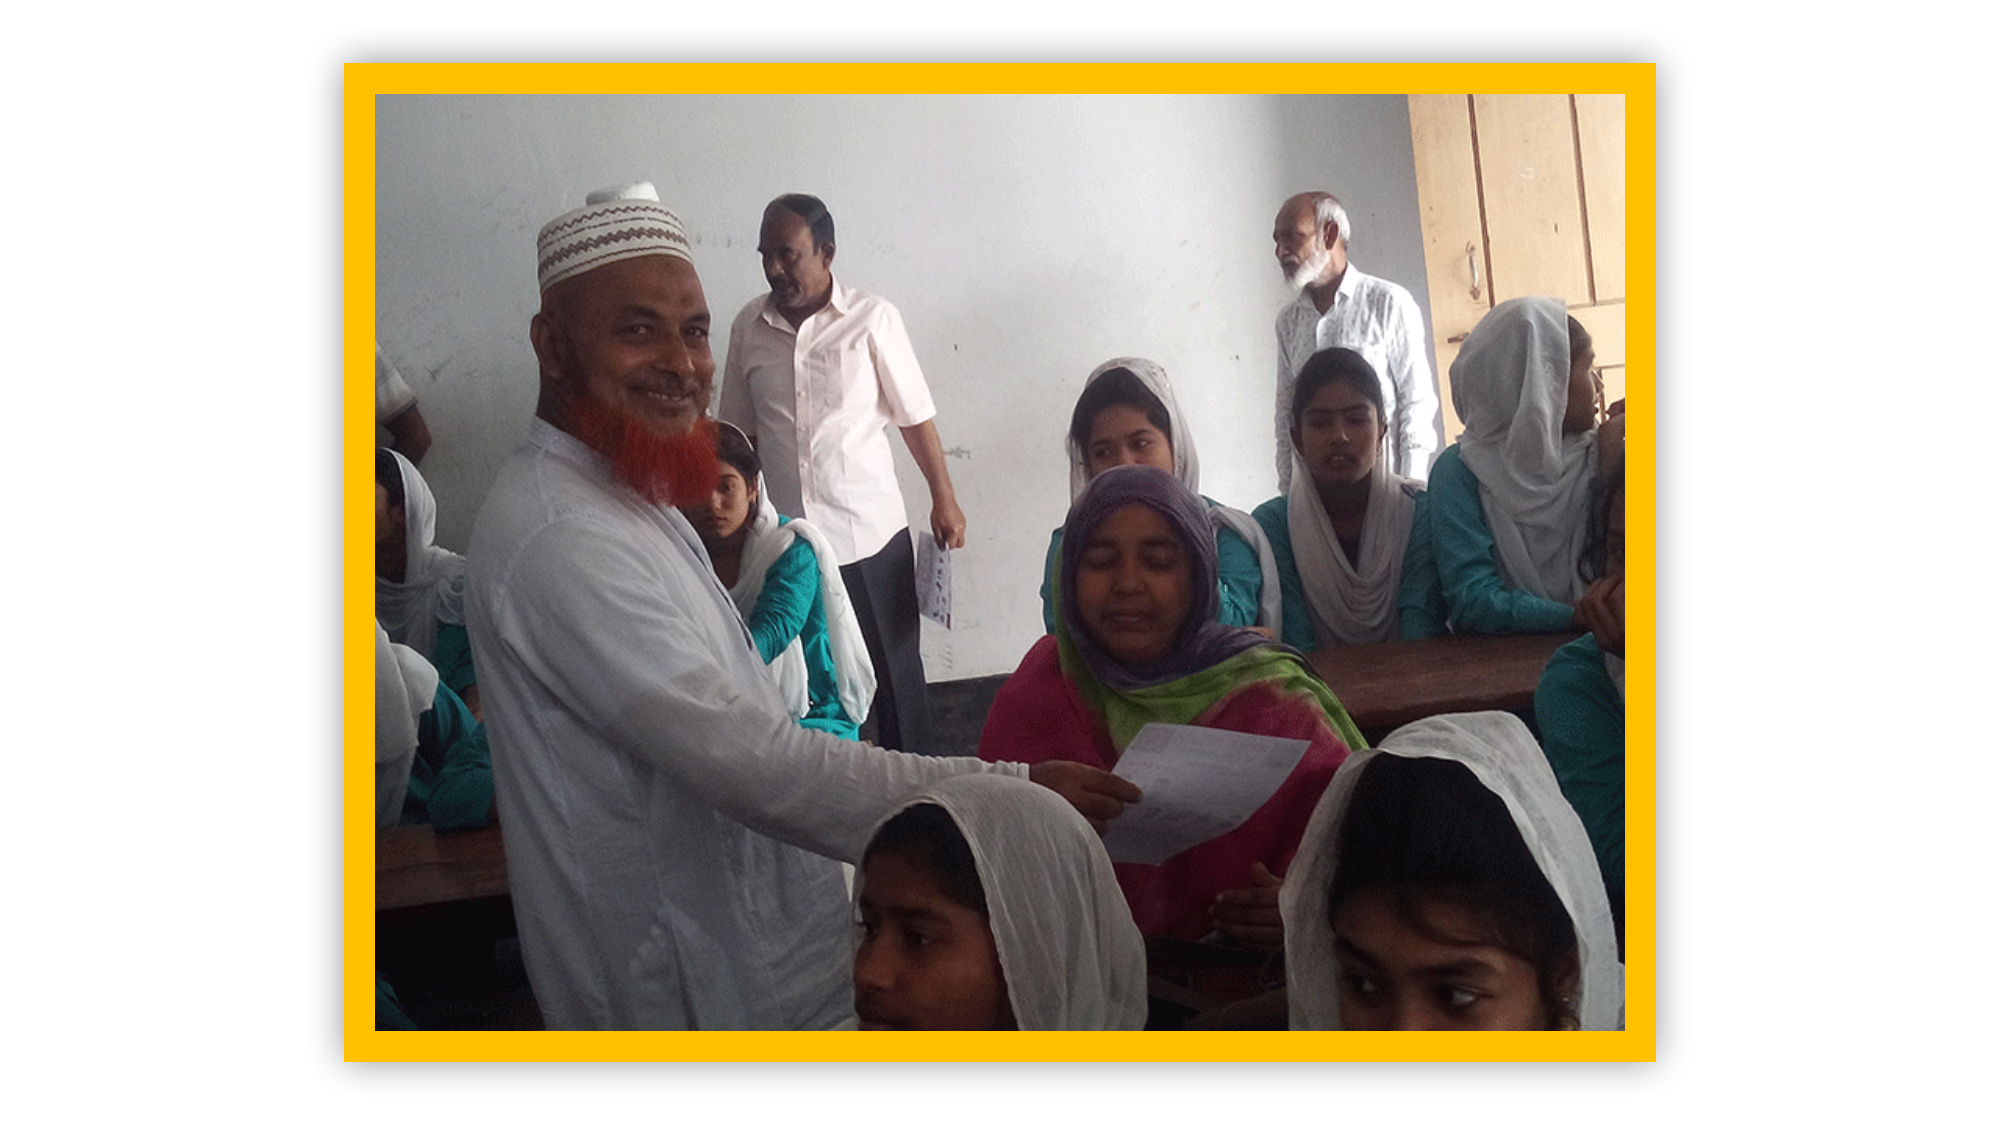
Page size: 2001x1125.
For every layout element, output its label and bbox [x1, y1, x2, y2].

picture [374, 93, 1625, 1032]
